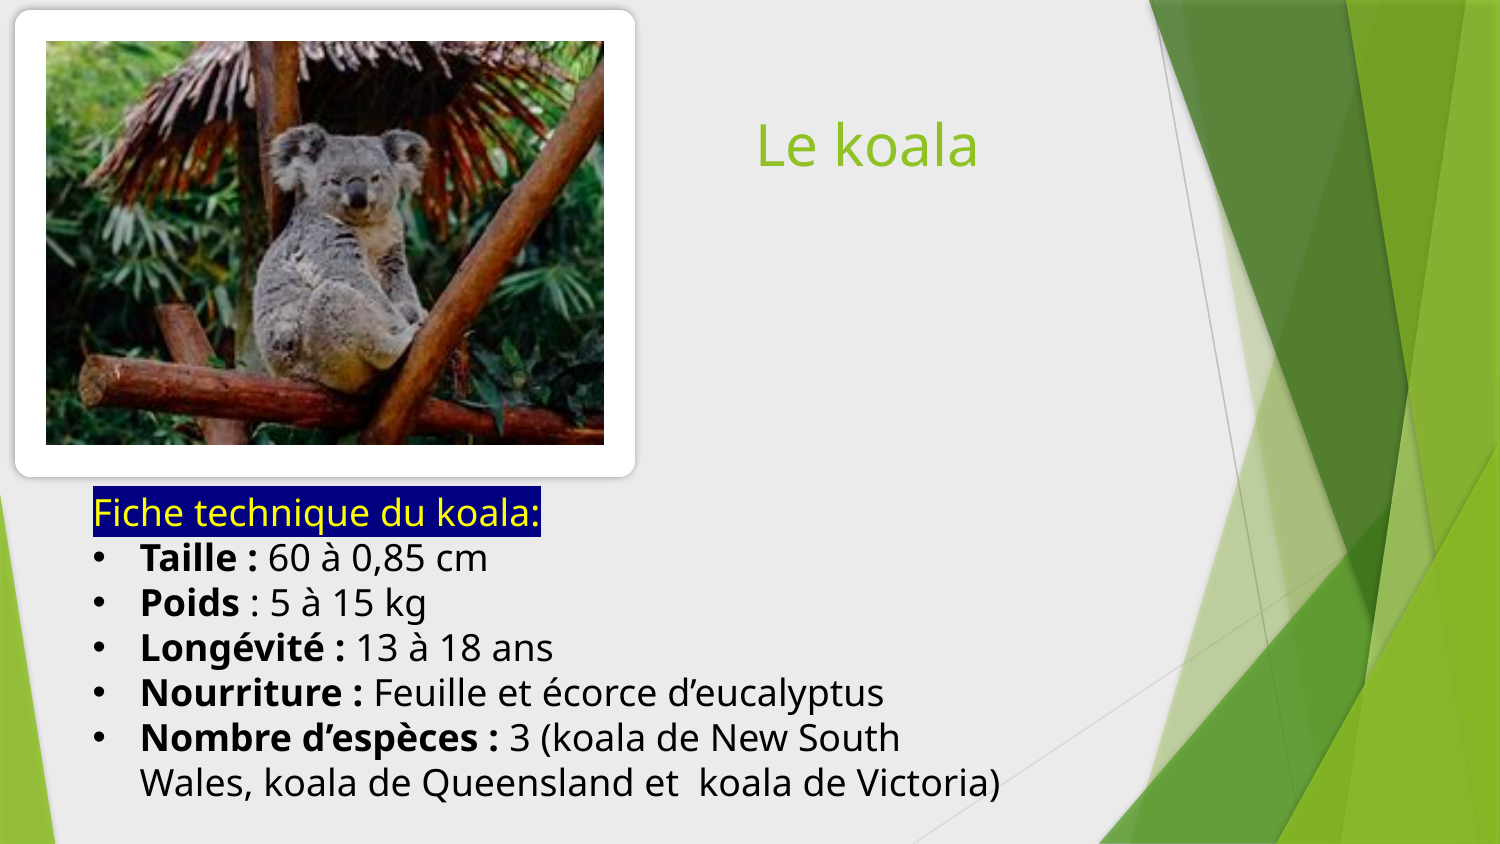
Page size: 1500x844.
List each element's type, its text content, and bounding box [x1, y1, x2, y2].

text_box Le koala [618, 100, 1117, 186]
text_box Fiche technique du koala: Taille : 60 à 0,85 cm Poids : 5 à 15 kg Longévité : 13 à 18 ans Nourriture : Feuille et écorce d’eucalyptus Nombre d’espèces : 3 (koala de New South Wales, koala de Queensland et koala de Victoria) [77, 481, 1091, 844]
picture [45, 40, 605, 446]
